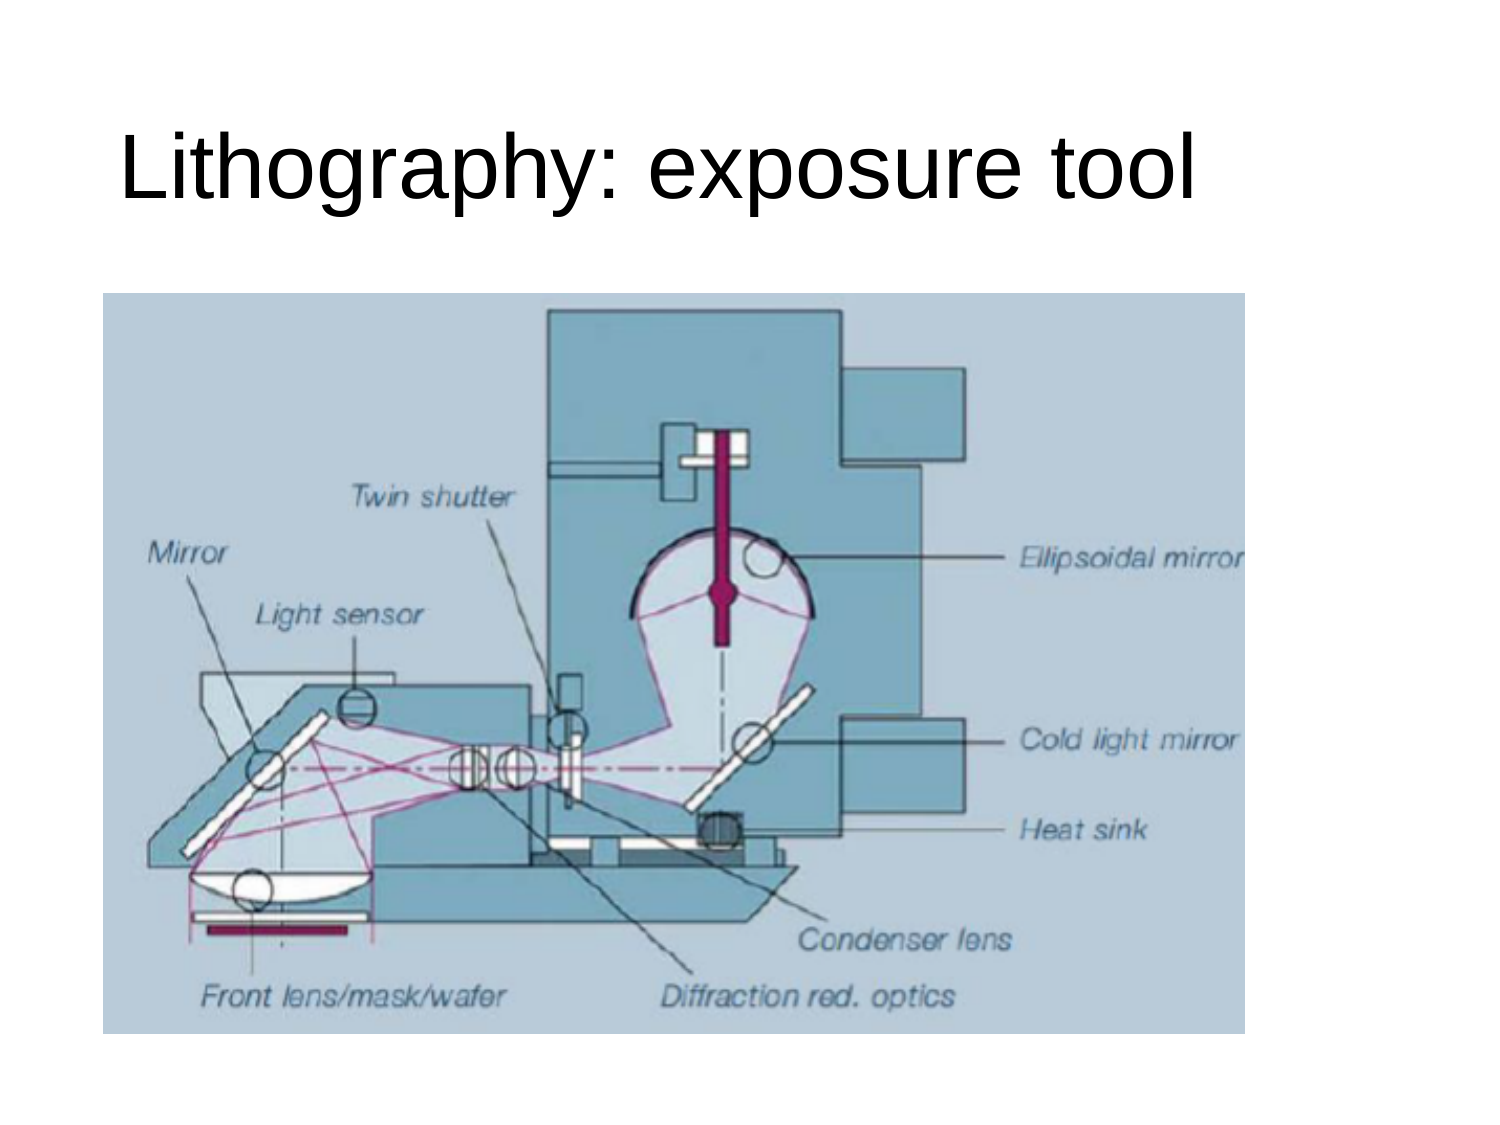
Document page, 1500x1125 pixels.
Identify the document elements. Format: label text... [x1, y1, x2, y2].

picture [103, 293, 1245, 1034]
title Lithography: exposure tool [103, 59, 1397, 278]
